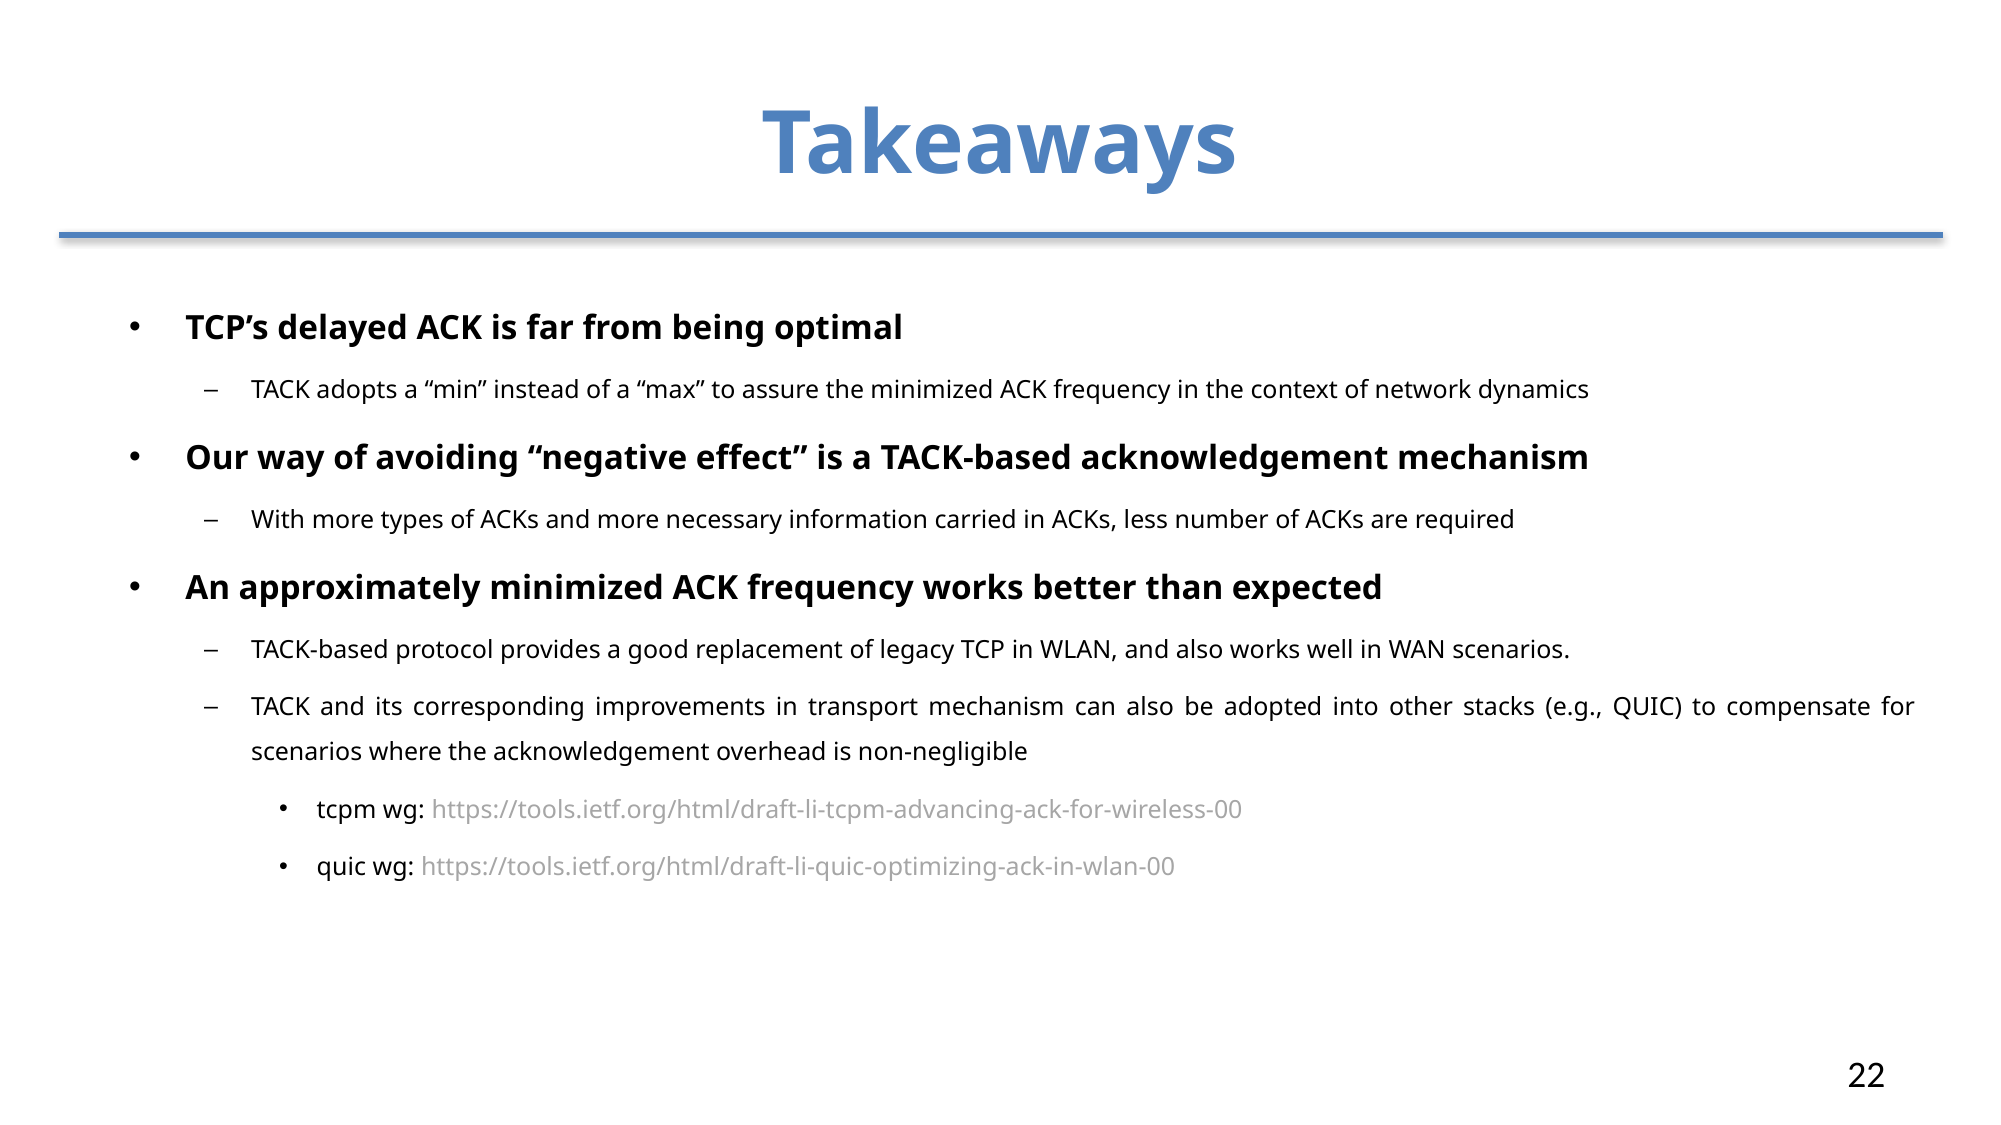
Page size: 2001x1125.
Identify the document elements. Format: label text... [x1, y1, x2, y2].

slide_number 22 [1433, 1042, 1900, 1103]
title Takeaways [99, 45, 1900, 233]
list TCP’s delayed ACK is far from being optimal TACK adopts a “min” instead of a “max” to assure the minimized ACK frequency in the context of network dynamics Our way of avoiding “negative effect” is a TACK-based acknowledgement mechanism With more types of ACKs and more necessary information carried in ACKs, less number of ACKs are required An approximately minimized ACK frequency works better than expected TACK-based protocol provides a good replacement of legacy TCP in WLAN, and also works well in WAN scenarios. TACK and its corresponding improvements in transport mechanism can also be adopted into other stacks (e.g., QUIC) to compensate for scenarios where the acknowledgement overhead is non-negligible tcpm wg: https://tools.ietf.org/html/draft-li-tcpm-advancing-ack-for-wireless-00 quic wg: https://tools.ietf.org/html/draft-li-quic-optimizing-ack-in-wlan-00 [114, 278, 1934, 932]
